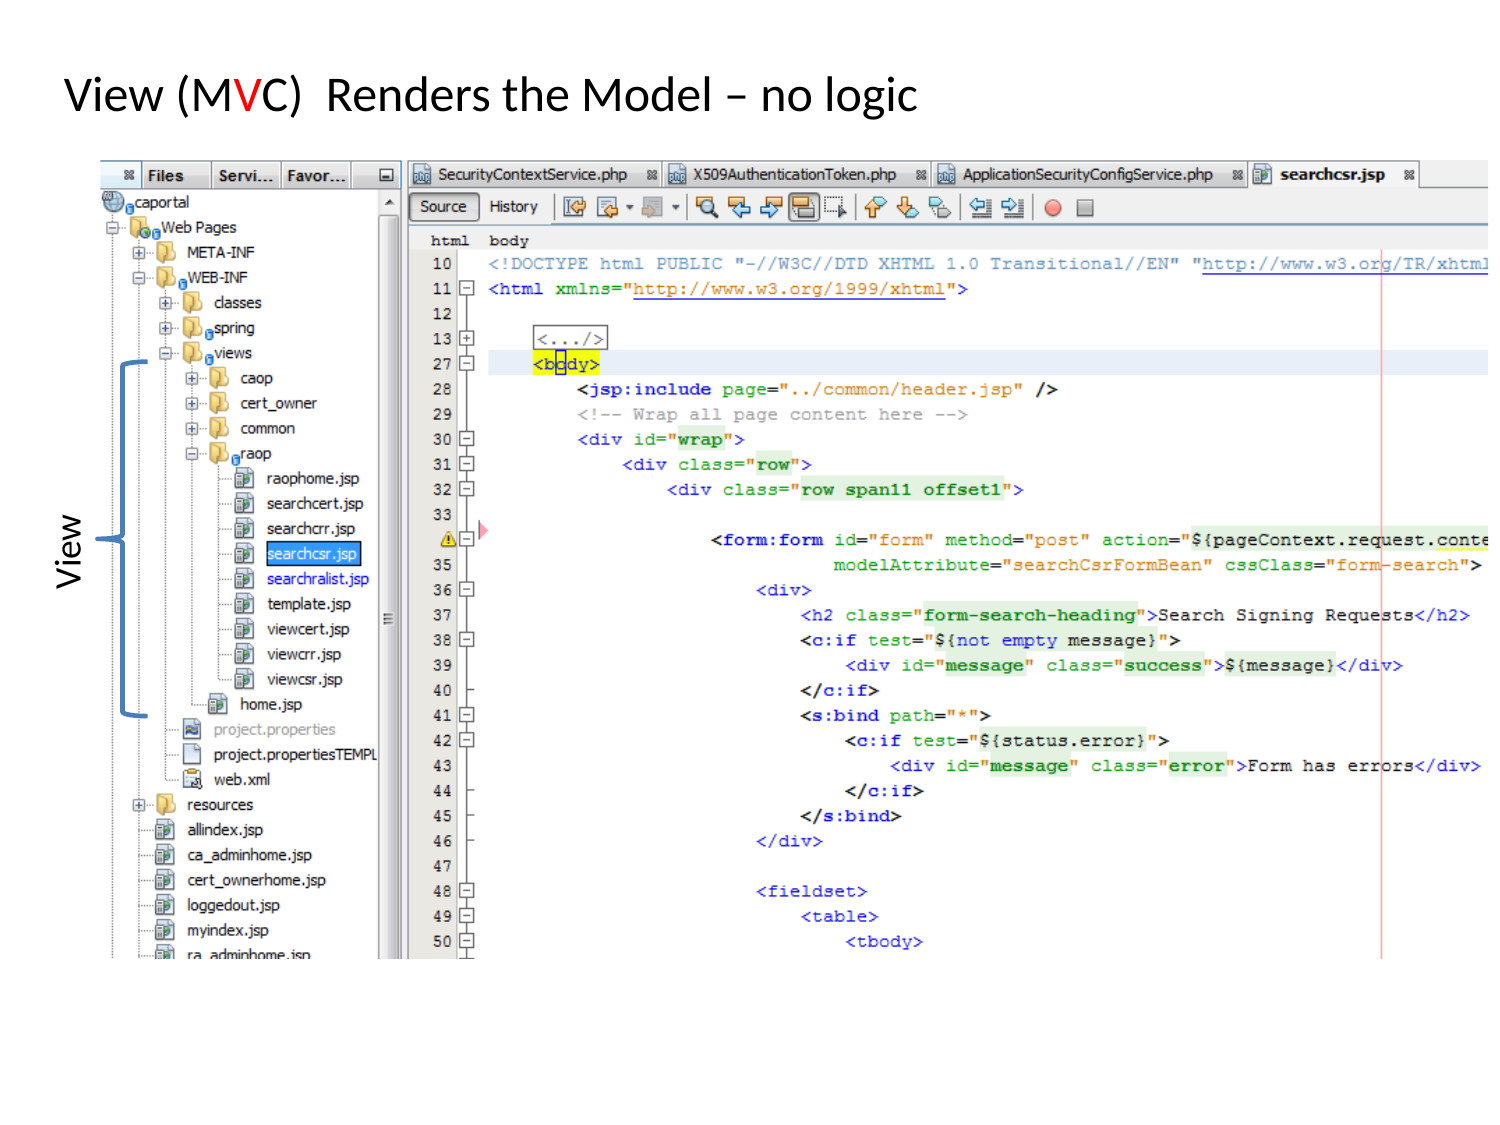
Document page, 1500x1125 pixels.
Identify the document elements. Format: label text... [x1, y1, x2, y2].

text_box View (MVC) Renders the Model – no logic [49, 54, 1081, 130]
picture [100, 160, 1489, 959]
text_box View [35, 473, 95, 604]
